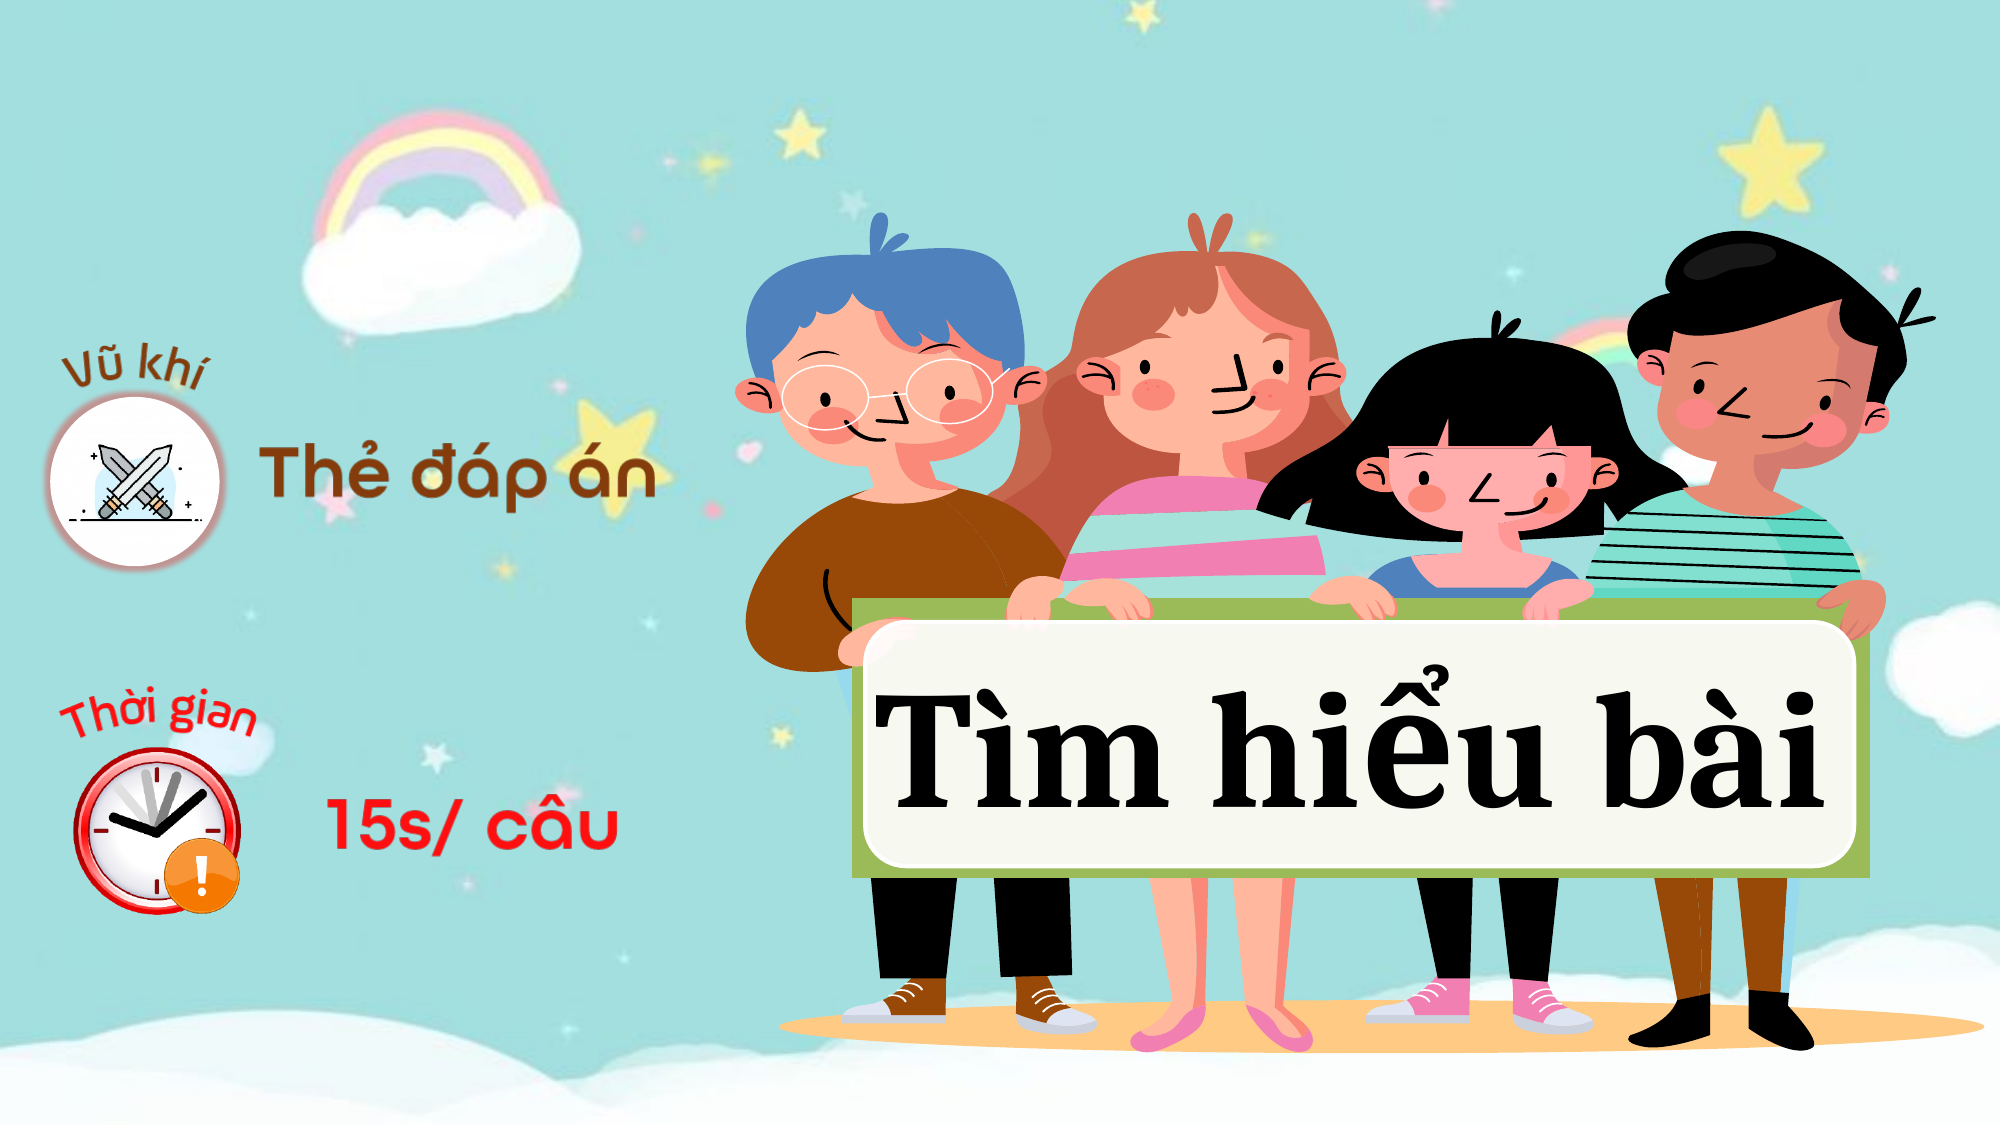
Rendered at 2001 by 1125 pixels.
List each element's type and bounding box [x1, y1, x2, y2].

text_box [10, 686, 696, 916]
picture [0, 0, 2000, 1125]
text_box [698, 212, 1985, 1054]
text_box [21, 341, 704, 567]
